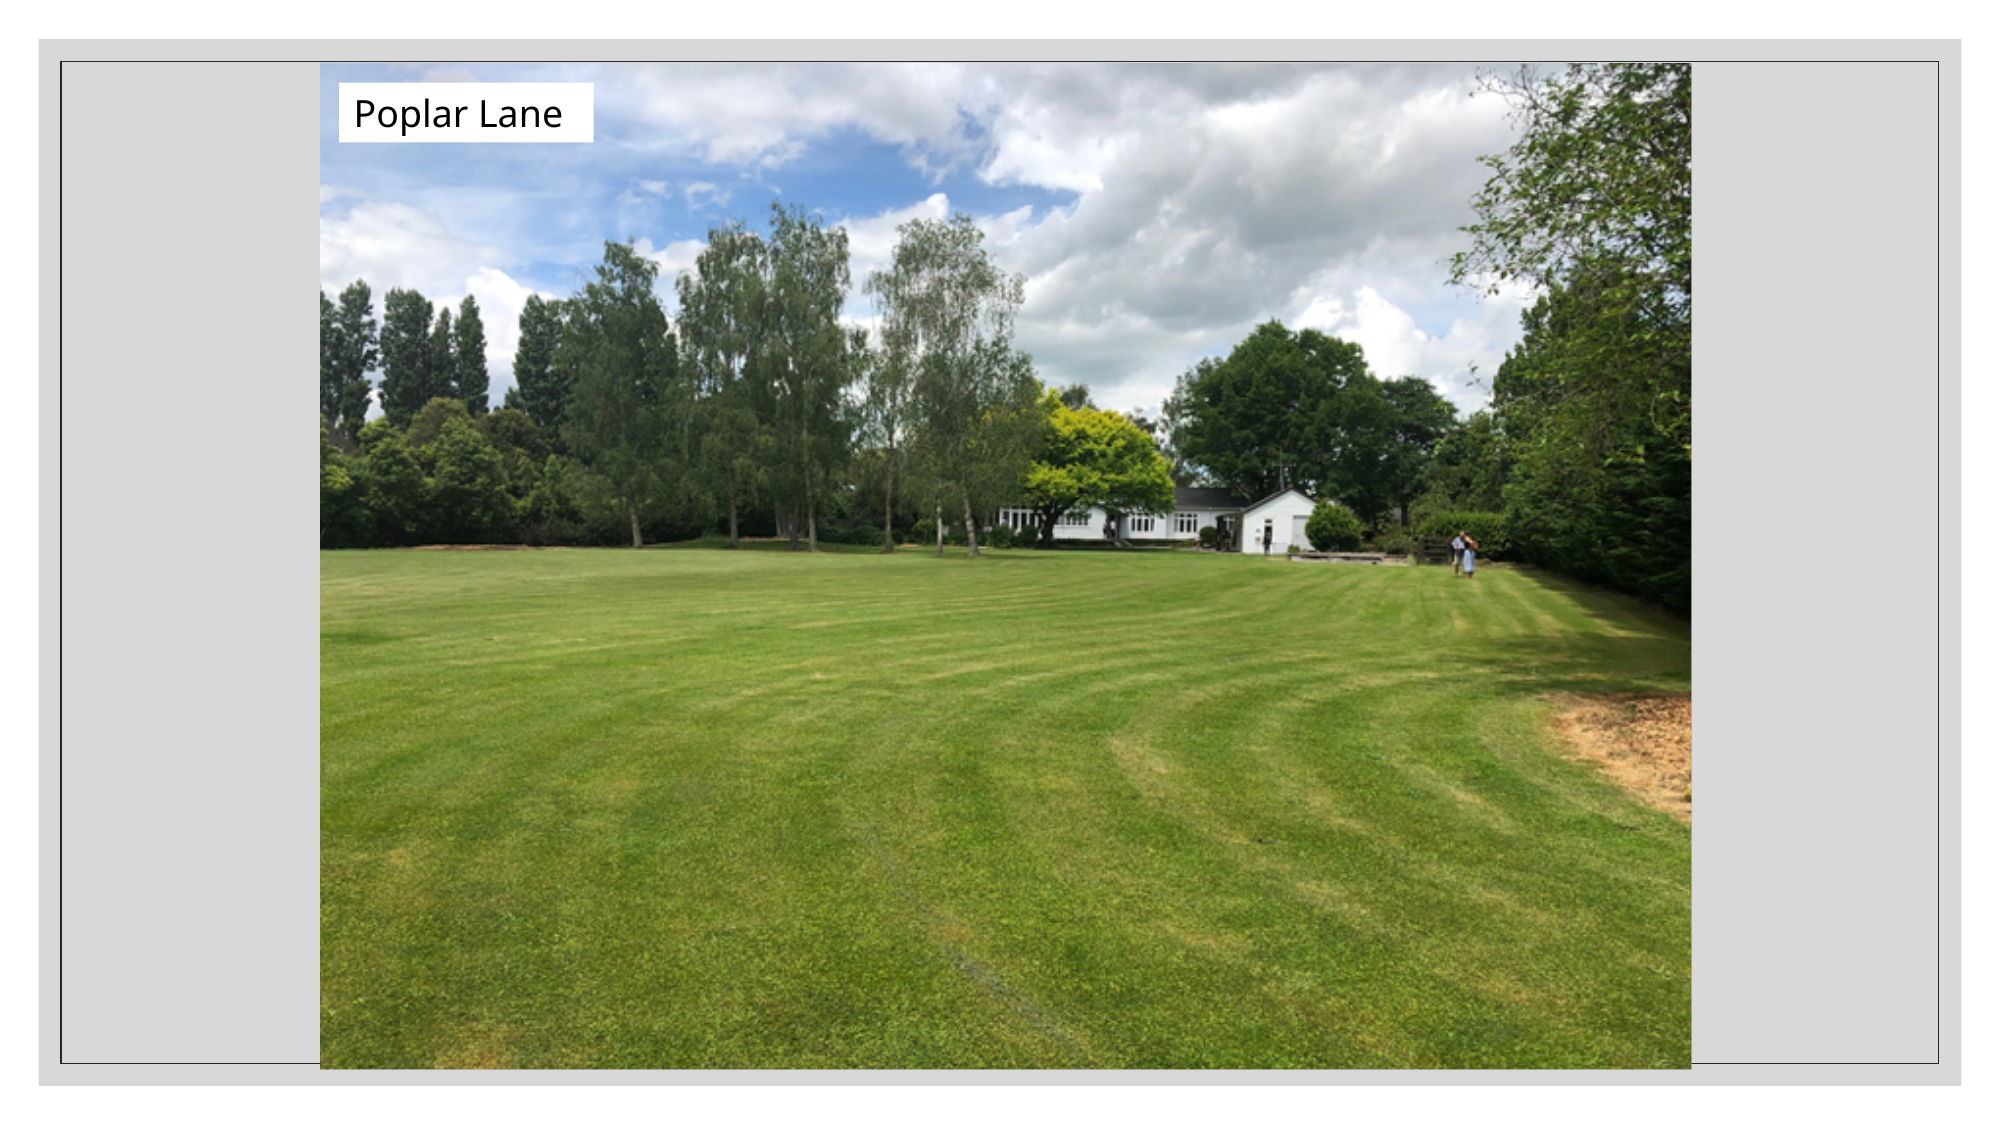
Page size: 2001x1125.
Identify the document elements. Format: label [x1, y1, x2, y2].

picture [320, 63, 1694, 1072]
